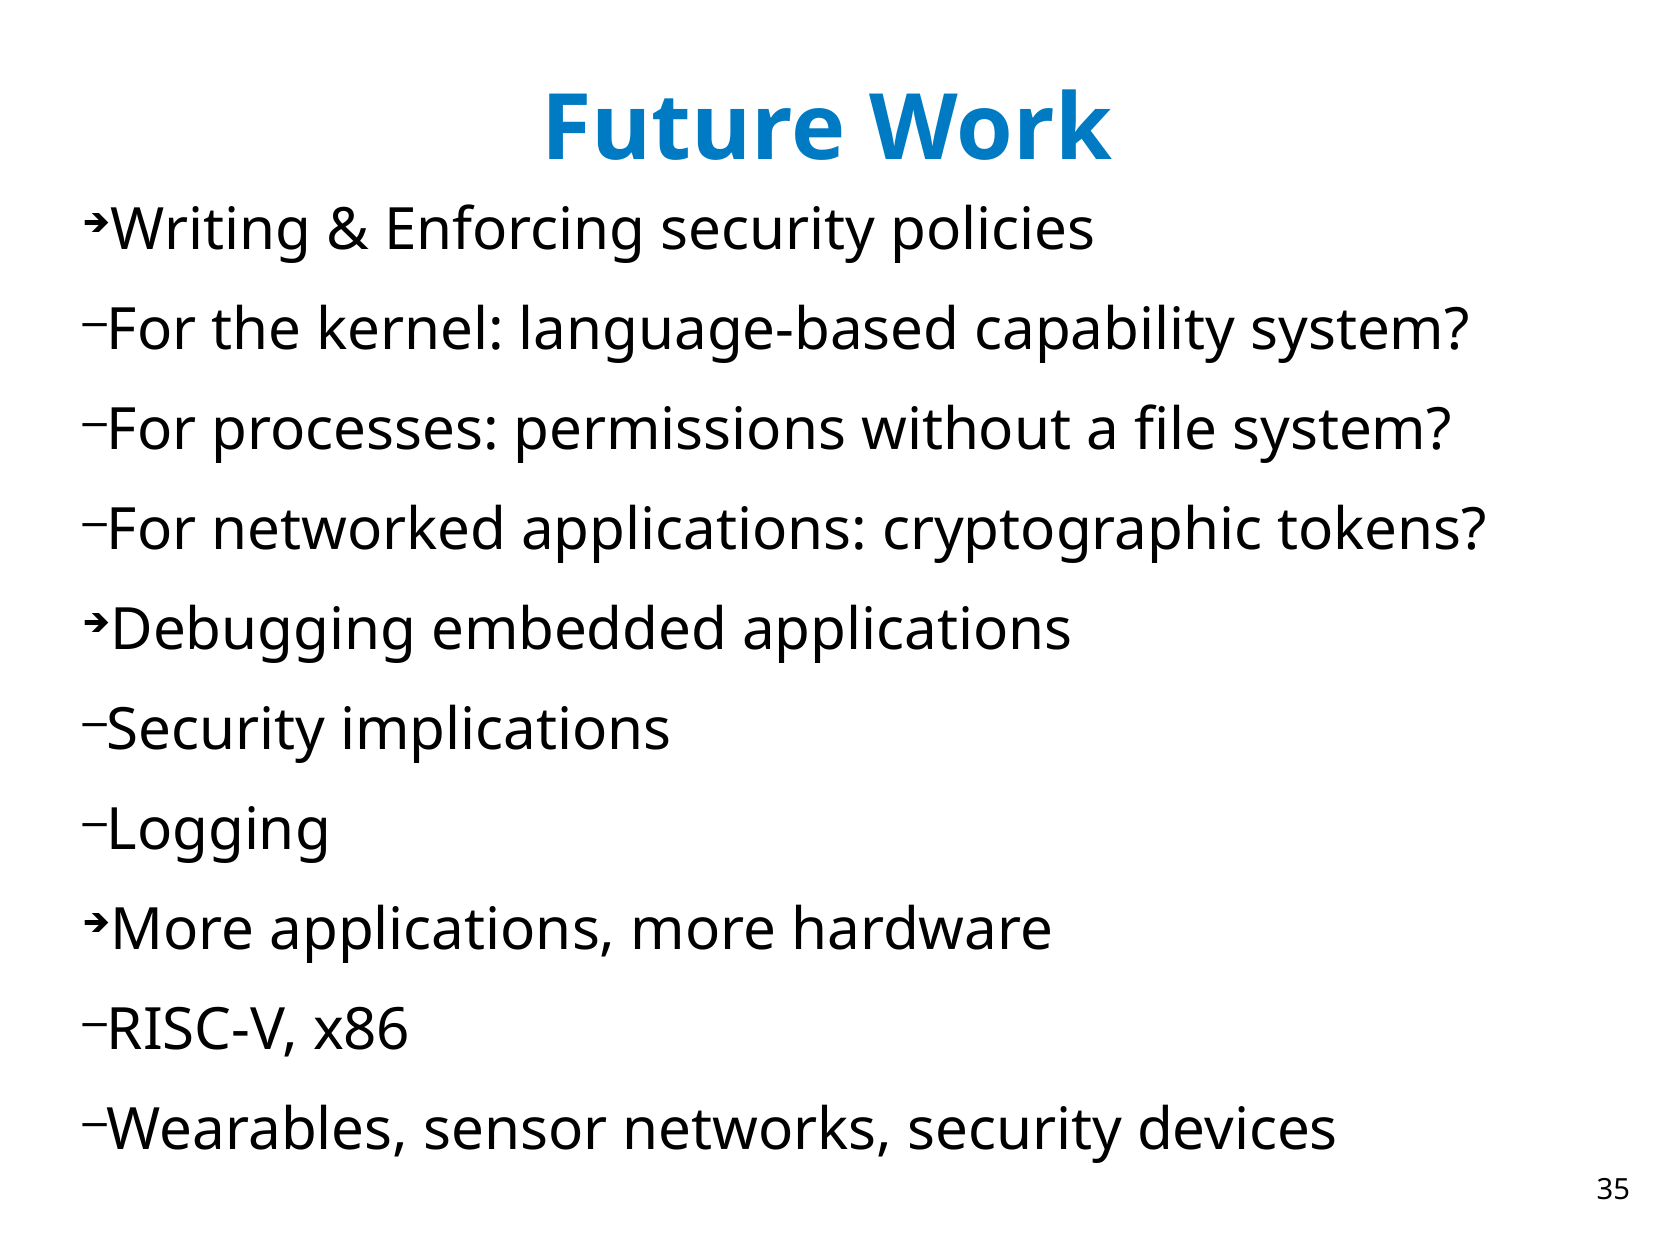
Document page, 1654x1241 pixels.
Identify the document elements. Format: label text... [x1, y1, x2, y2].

title Future Work [0, 19, 1654, 227]
list Writing & Enforcing security policies For the kernel: language-based capability system? For processes: permissions without a file system? For networked applications: cryptographic tokens? Debugging embedded applications Security implications Logging More applications, more hardware RISC-V, x86 Wearables, sensor networks, security devices [82, 197, 1545, 1155]
slide_number 35 [1244, 1124, 1631, 1211]
